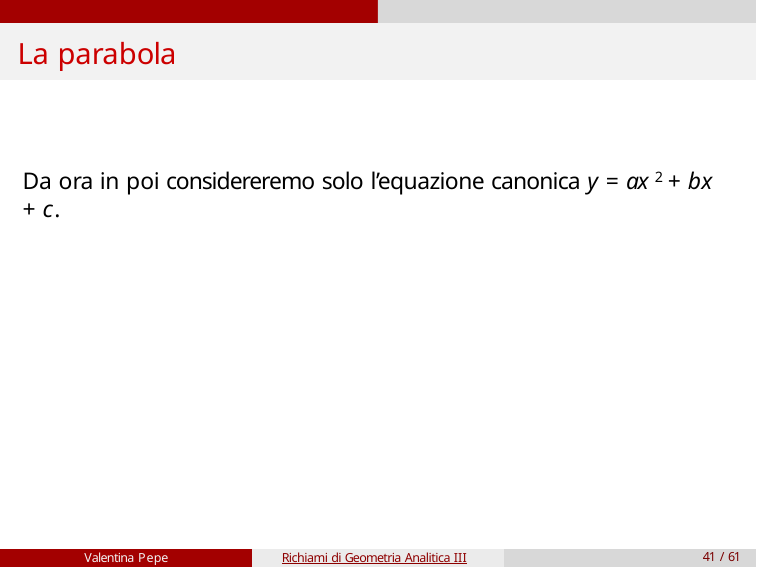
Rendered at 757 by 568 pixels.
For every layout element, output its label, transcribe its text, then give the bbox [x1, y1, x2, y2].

title La parabola [15, 35, 741, 131]
text_box 41 / 61 [700, 549, 747, 565]
text_box [251, 548, 503, 567]
text_box [0, 22, 756, 81]
text_box [503, 548, 756, 567]
text_box [0, 548, 251, 567]
footer Richiami di Geometria Analitica III [279, 549, 477, 568]
text_box Da ora in poi considereremo solo l’equazione canonica y = ax 2 + bx + c. [20, 164, 722, 222]
slide_number Valentina Pepe [82, 549, 170, 568]
